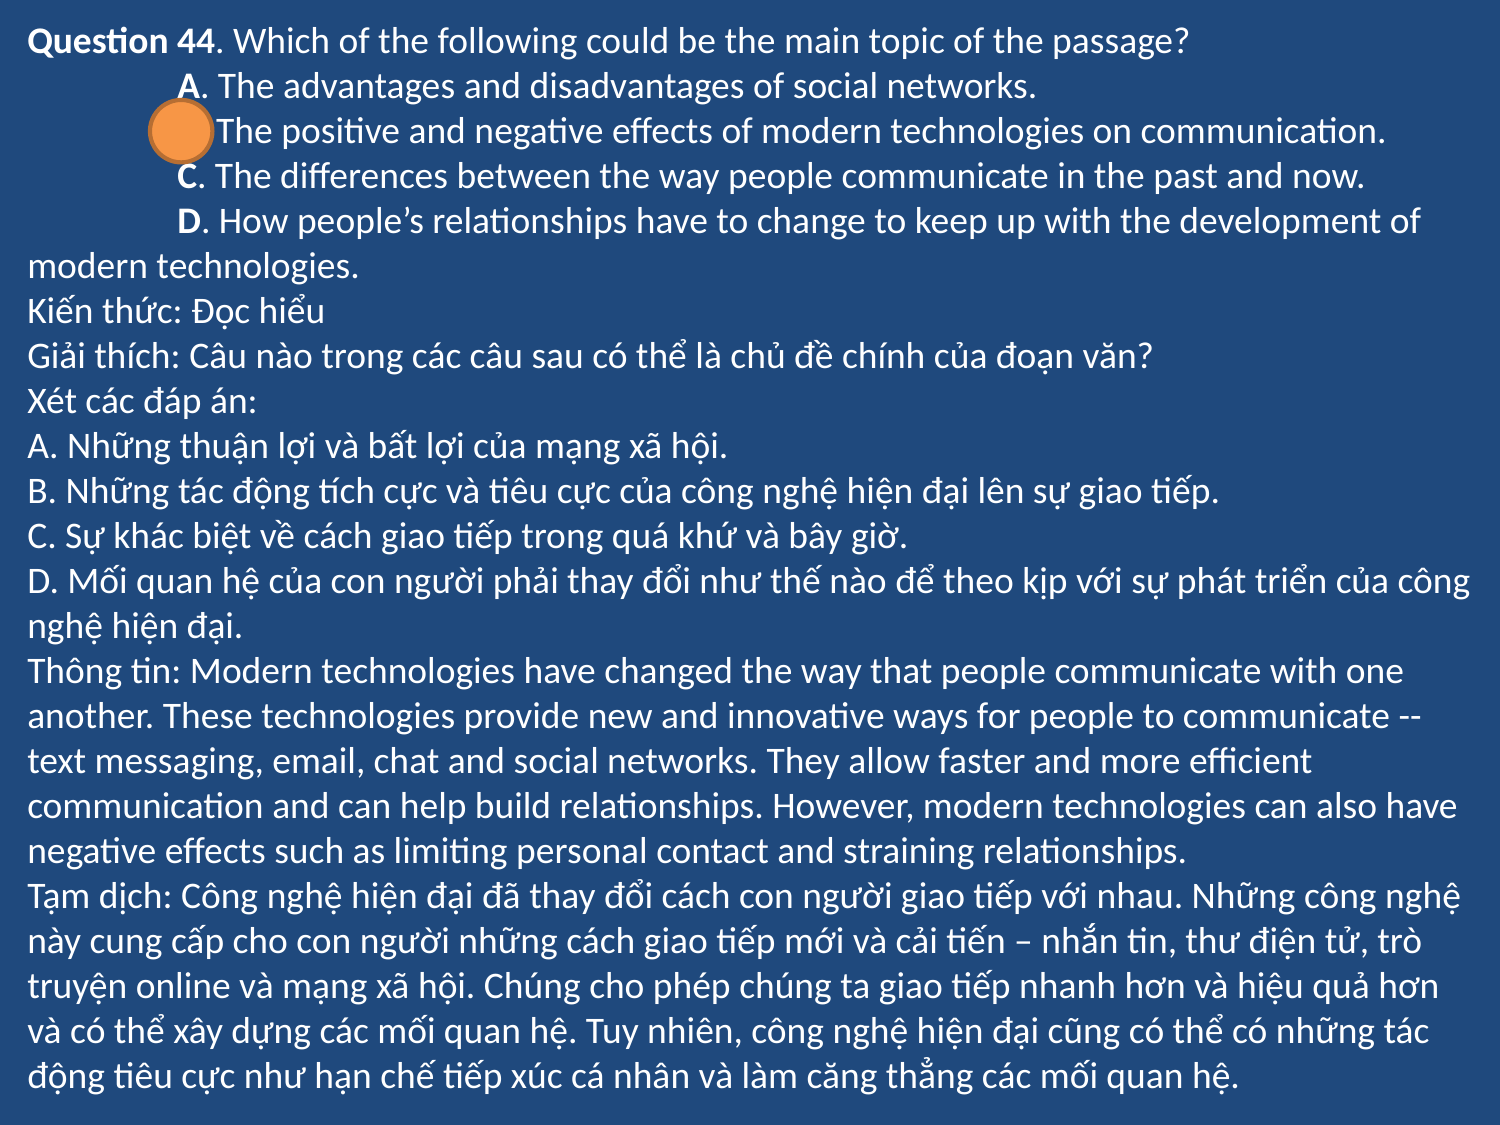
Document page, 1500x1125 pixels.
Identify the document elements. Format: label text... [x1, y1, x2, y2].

text_box Question 44. Which of the following could be the main topic of the passage? A. The advantages and disadvantages of social networks. B. The positive and negative effects of modern technologies on communication. C. The differences between the way people communicate in the past and now. D. How people’s relationships have to change to keep up with the development of modern technologies. Kiến thức: Đọc hiểu Giải thích: Câu nào trong các câu sau có thể là chủ đề chính của đoạn văn? Xét các đáp án: A. Những thuận lợi và bất lợi của mạng xã hội. B. Những tác động tích cực và tiêu cực của công nghệ hiện đại lên sự giao tiếp. C. Sự khác biệt về cách giao tiếp trong quá khứ và bây giờ. D. Mối quan hệ của con người phải thay đổi như thế nào để theo kịp với sự phát triển của công nghệ hiện đại. Thông tin: Modern technologies have changed the way that people communicate with one another. These technologies provide new and innovative ways for people to communicate -- text messaging, email, chat and social networks. They allow faster and more efficient communication and can help build relationships. However, modern technologies can also have negative effects such as limiting personal contact and straining relationships. Tạm dịch: Công nghệ hiện đại đã thay đổi cách con người giao tiếp với nhau. Những công nghệ này cung cấp cho con người những cách giao tiếp mới và cải tiến – nhắn tin, thư điện tử, trò truyện online và mạng xã hội. Chúng cho phép chúng ta giao tiếp nhanh hơn và hiệu quả hơn và có thể xây dựng các mối quan hệ. Tuy nhiên, công nghệ hiện đại cũng có thể có những tác động tiêu cực như hạn chế tiếp xúc cá nhân và làm căng thẳng các mối quan hệ. [12, 8, 1488, 1125]
text_box [147, 97, 215, 165]
